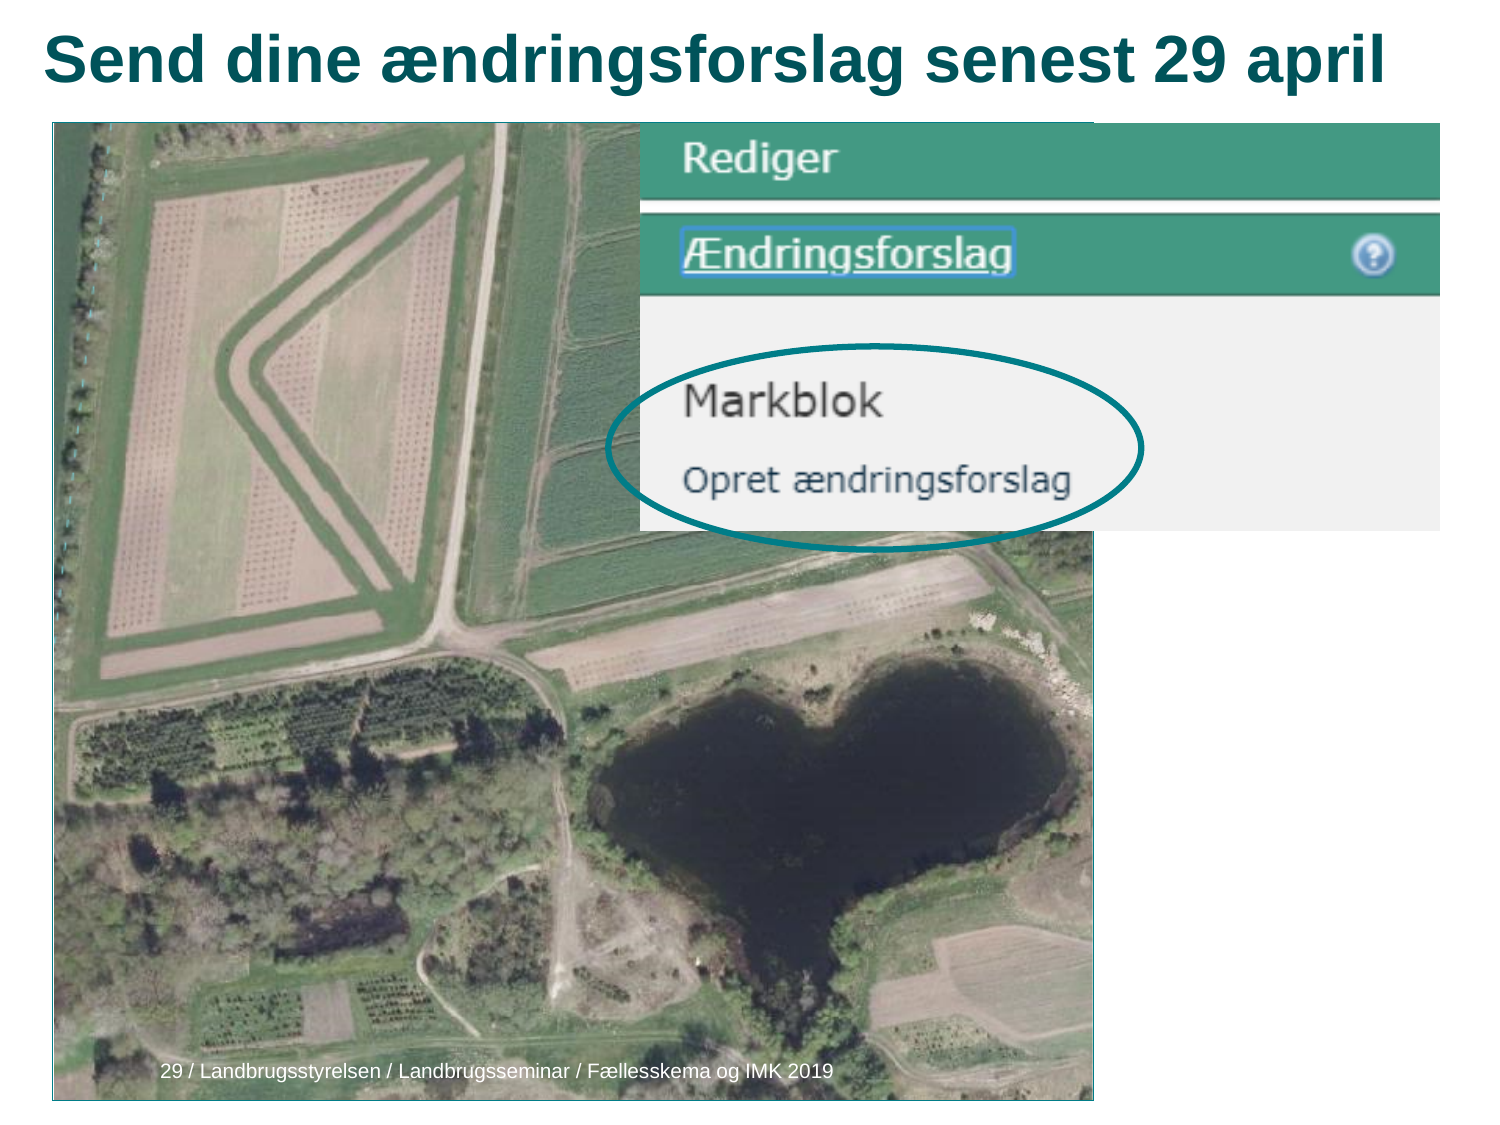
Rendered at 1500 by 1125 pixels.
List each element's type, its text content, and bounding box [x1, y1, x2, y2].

title Send dine ændringsforslag senest 29 april [8, 24, 1424, 107]
picture [52, 123, 1440, 1101]
